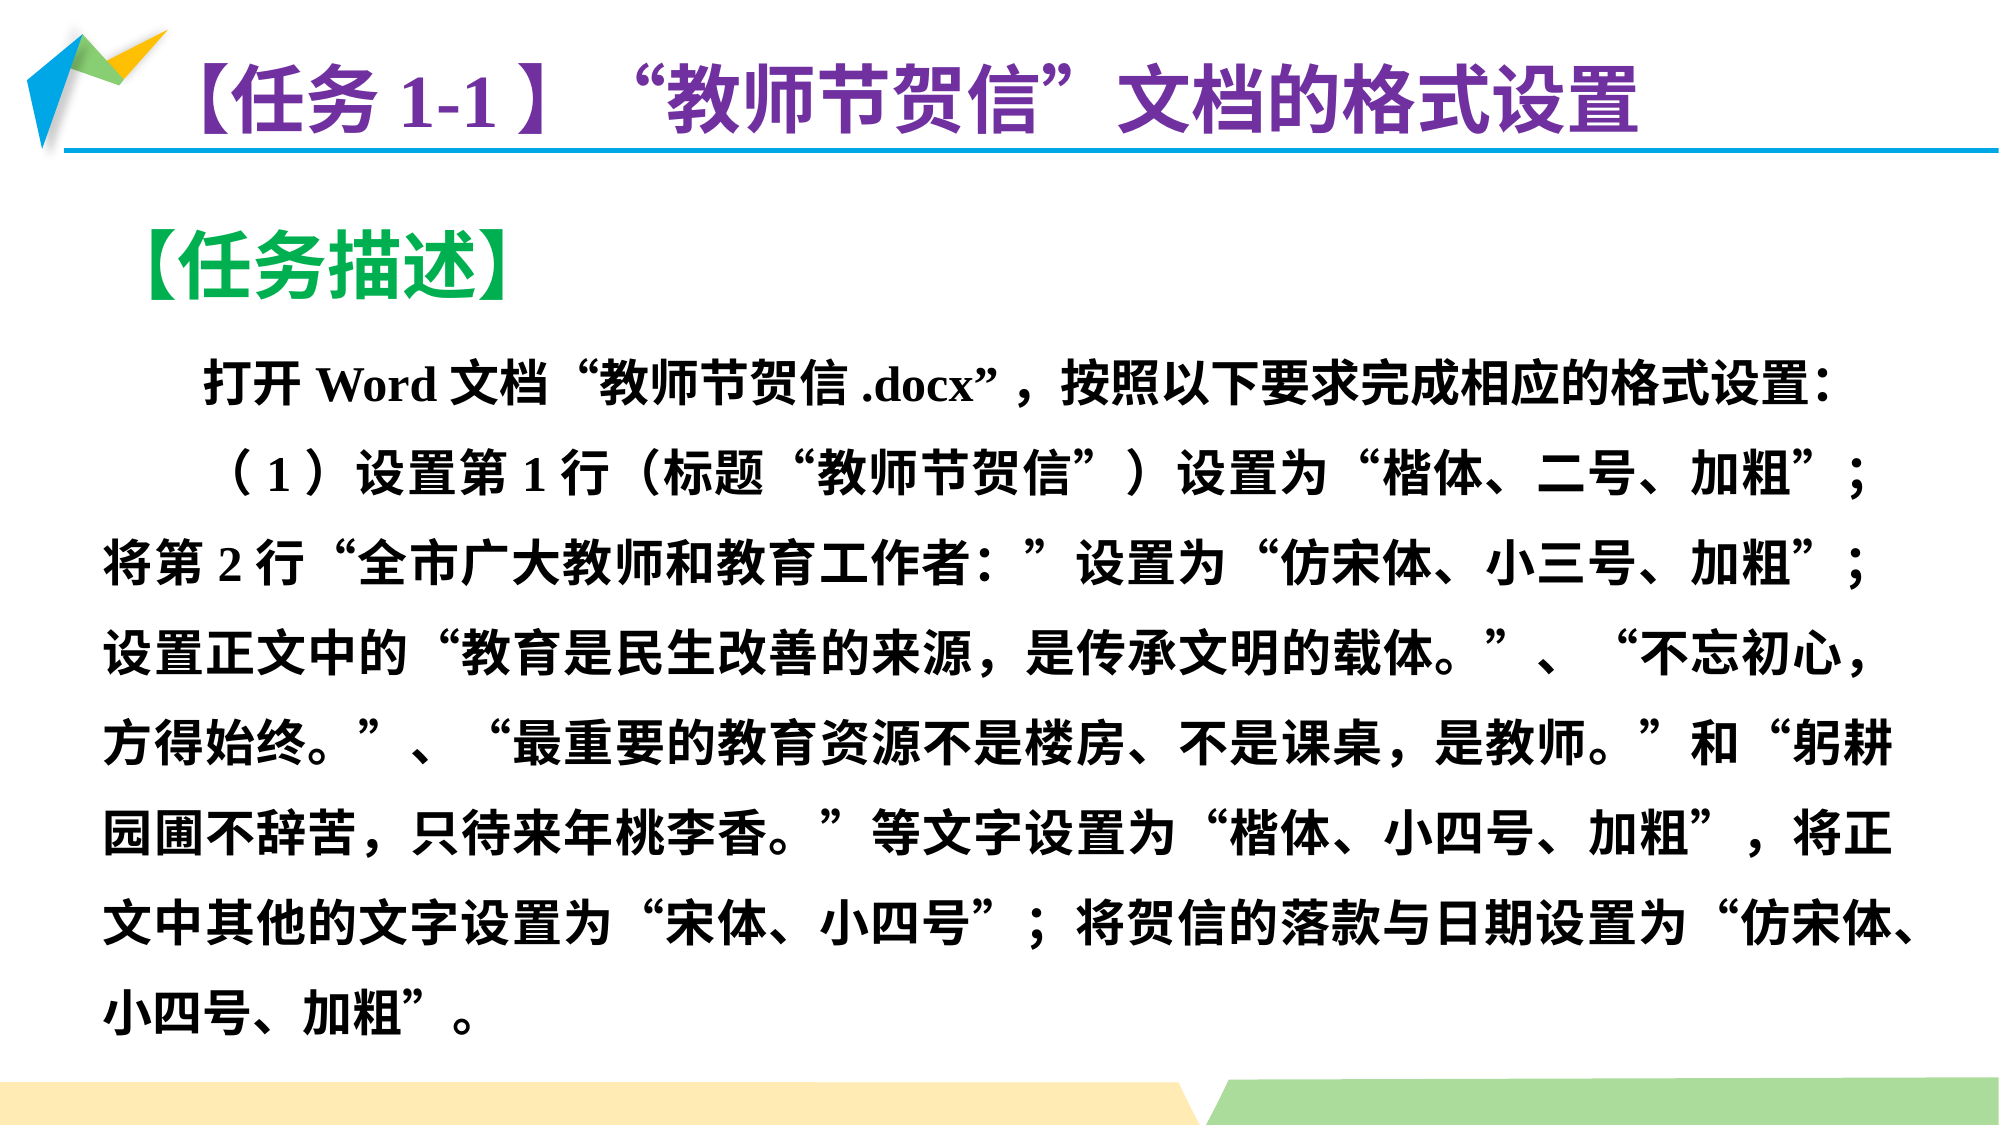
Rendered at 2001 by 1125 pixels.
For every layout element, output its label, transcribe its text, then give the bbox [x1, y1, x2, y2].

text_box 【任务描述】 打开Word文档“教师节贺信.docx”，按照以下要求完成相应的格式设置： （1）设置第1行（标题“教师节贺信”）设置为“楷体、二号、加粗”；将第2行“全市广大教师和教育工作者：”设置为“仿宋体、小三号、加粗”；设置正文中的“教育是民生改善的来源，是传承文明的载体。”、“不忘初心，方得始终。”、“最重要的教育资源不是楼房、不是课桌，是教师。”和“躬耕园圃不辞苦，只待来年桃李香。”等文字设置为“楷体、小四号、加粗”，将正文中其他的文字设置为“宋体、小四号”；将贺信的落款与日期设置为“仿宋体、小四号、加粗”。 [88, 166, 1909, 1049]
text_box 【任务1-1】“教师节贺信”文档的格式设置 [141, 0, 1749, 150]
